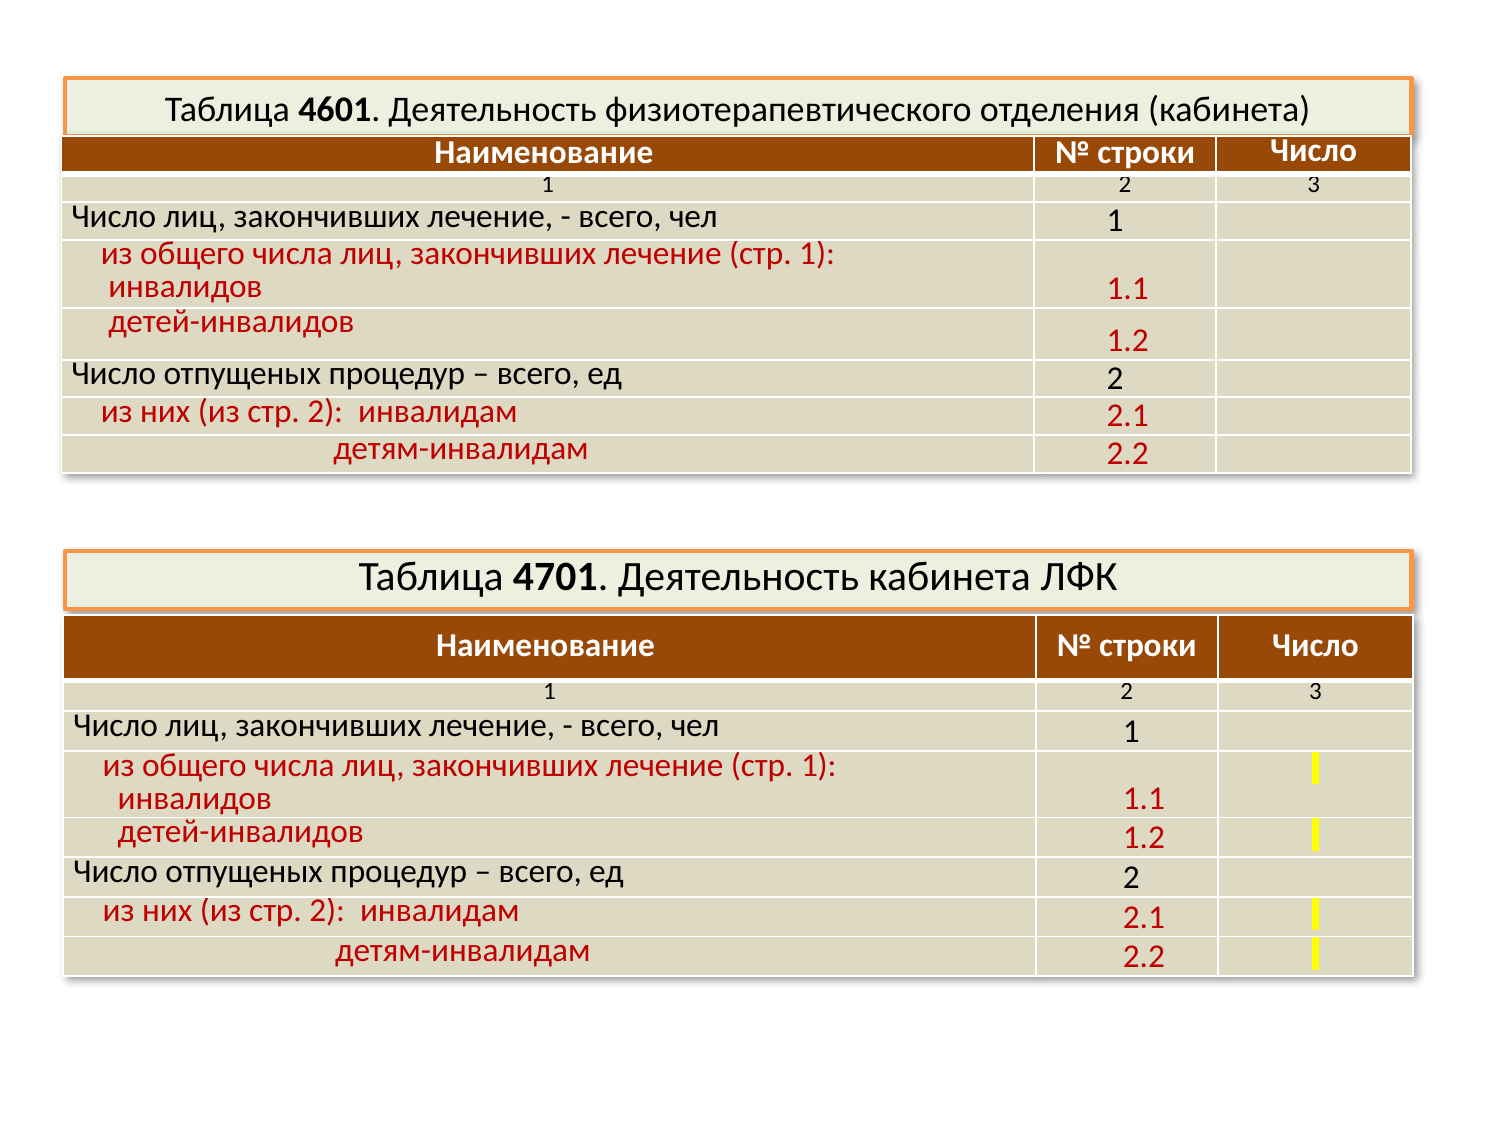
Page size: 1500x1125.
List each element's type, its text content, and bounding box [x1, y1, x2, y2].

table_cell 1 [1035, 203, 1215, 239]
table_cell Число лиц, закончивших лечение, - всего, чел [62, 203, 1033, 239]
table_cell 1 [1037, 712, 1217, 750]
table_cell [1217, 241, 1410, 307]
table_cell 2.1 [1035, 398, 1215, 434]
table_cell 2 [1035, 361, 1215, 396]
table_header № строки [1035, 137, 1215, 171]
text_box Таблица 4601. Деятельность физиотерапевтического отделения (кабинета) [63, 76, 1414, 135]
table_cell [1217, 361, 1410, 396]
table_header Число [1219, 616, 1412, 678]
table_cell 2 [1035, 177, 1215, 201]
table_cell из общего числа лиц, закончивших лечение (стр. 1): инвалидов [62, 241, 1033, 307]
table_cell Число отпущеных процедур – всего, ед [64, 858, 1035, 896]
table_cell 1.2 [1037, 818, 1217, 856]
table_cell детей-инвалидов [62, 309, 1033, 359]
table_cell детей-инвалидов [64, 818, 1035, 856]
table_header Наименование [62, 137, 1033, 171]
table_cell Число отпущеных процедур – всего, ед [62, 361, 1033, 396]
table_cell 1 [64, 683, 1035, 710]
table_cell [1217, 309, 1410, 359]
table_cell [1219, 898, 1412, 936]
table_header Число [1217, 137, 1410, 171]
table_cell [1219, 752, 1412, 817]
table_cell 2.1 [1037, 898, 1217, 936]
table_cell 1 [62, 177, 1033, 201]
table_header Наименование [64, 616, 1035, 678]
table_cell Число лиц, закончивших лечение, - всего, чел [64, 712, 1035, 750]
table_cell 2 [1037, 683, 1217, 710]
table_cell [1219, 818, 1412, 856]
table_header № строки [1037, 616, 1217, 678]
table_cell [1217, 203, 1410, 239]
table_cell [1217, 398, 1410, 434]
table_cell из общего числа лиц, закончивших лечение (стр. 1): инвалидов [64, 752, 1035, 817]
table_cell 2 [1037, 858, 1217, 896]
table_cell [1217, 436, 1410, 472]
text_box Таблица 4701. Деятельность кабинета ЛФК [63, 549, 1414, 611]
table_cell 1.2 [1035, 309, 1215, 359]
table_cell [1219, 937, 1412, 975]
table_cell детям-инвалидам [62, 436, 1033, 472]
table_cell 2.2 [1035, 436, 1215, 472]
table_cell 1.1 [1037, 752, 1217, 817]
table_cell из них (из стр. 2): инвалидам [64, 898, 1035, 936]
table_cell 1.1 [1035, 241, 1215, 307]
table_cell 3 [1219, 683, 1412, 710]
table_cell из них (из стр. 2): инвалидам [62, 398, 1033, 434]
table_cell детям-инвалидам [64, 937, 1035, 975]
table_cell [1219, 712, 1412, 750]
table_cell 2.2 [1037, 937, 1217, 975]
table_cell 3 [1217, 177, 1410, 201]
table_cell [1219, 858, 1412, 896]
